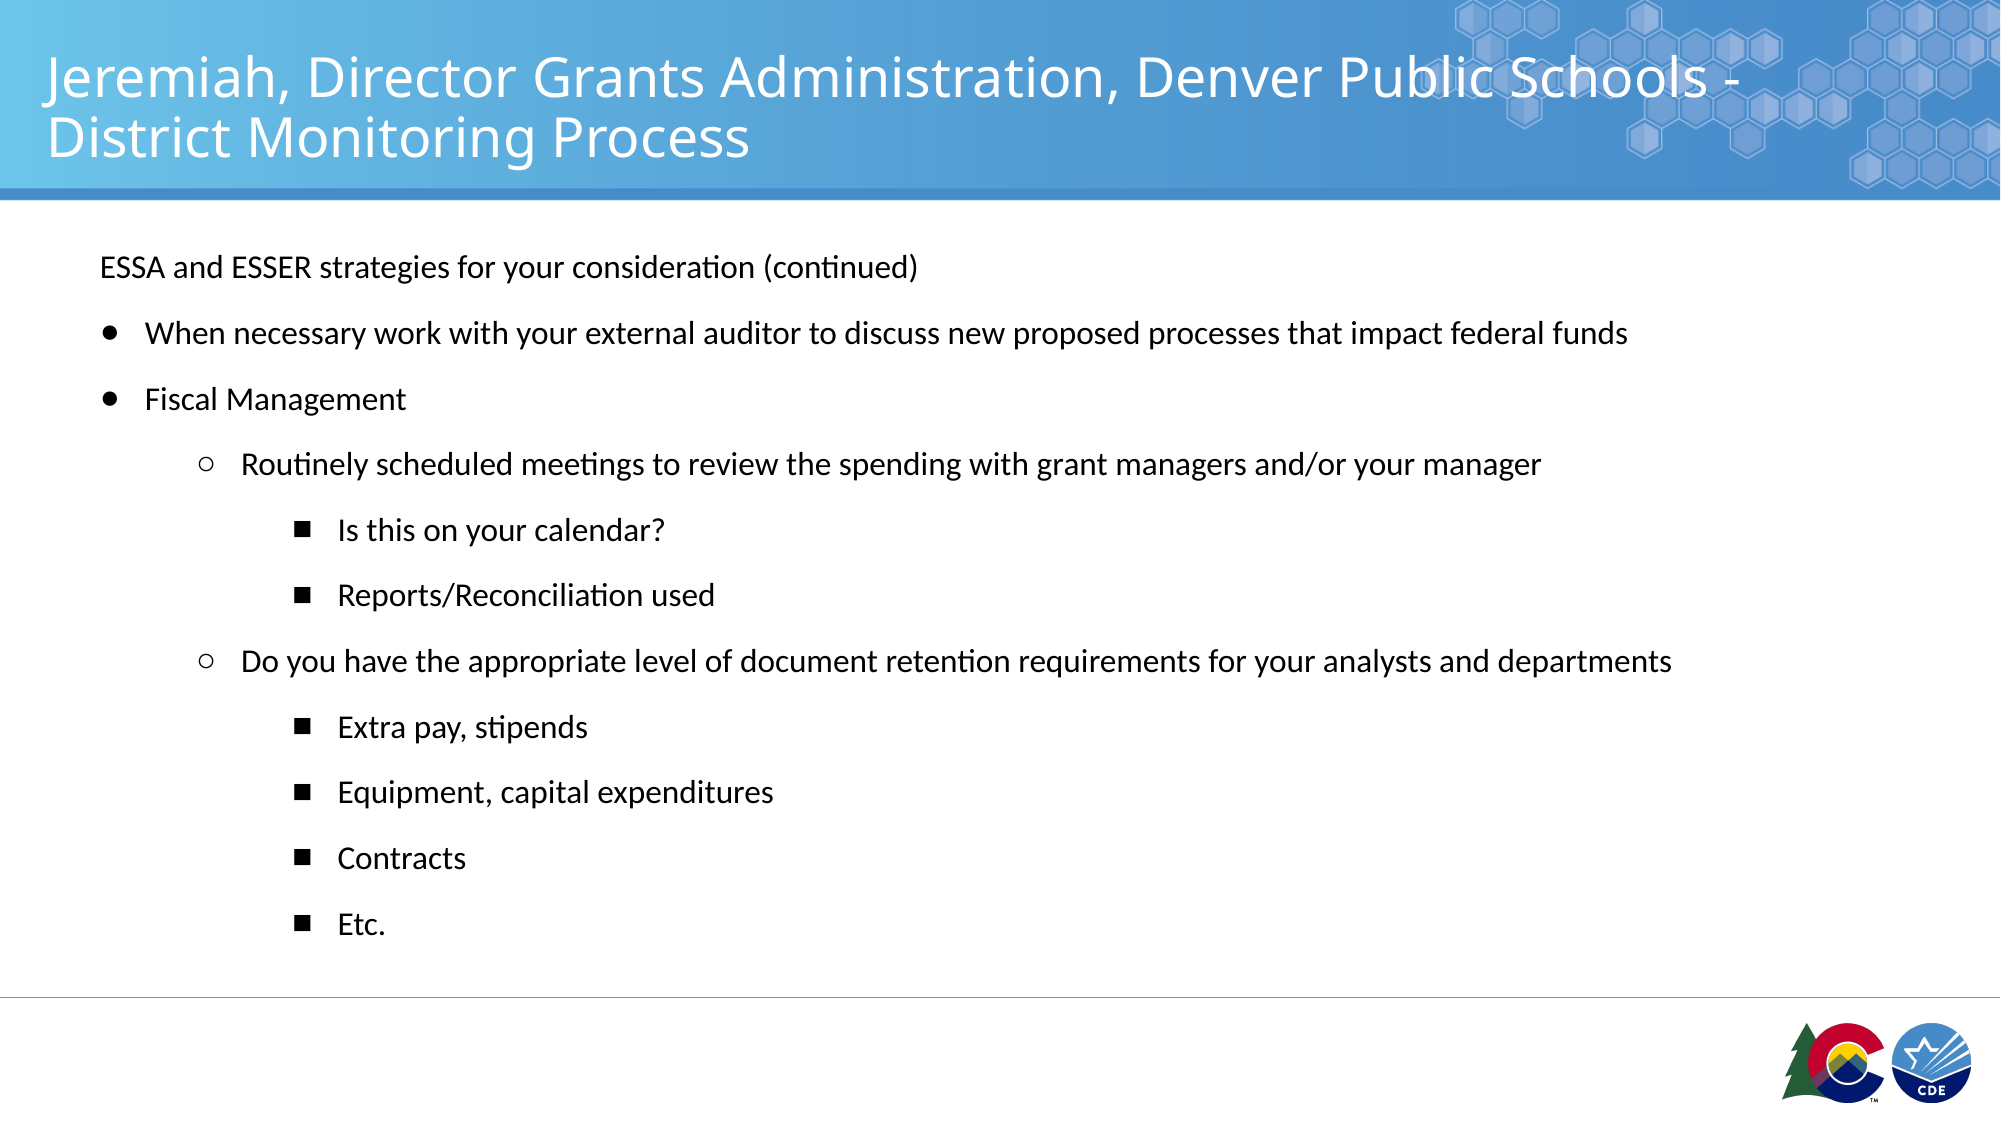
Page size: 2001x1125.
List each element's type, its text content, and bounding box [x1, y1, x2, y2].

list ESSA and ESSER strategies for your consideration (continued) When necessary work with your external auditor to discuss new proposed processes that impact federal funds Fiscal Management Routinely scheduled meetings to review the spending with grant managers and/or your manager Is this on your calendar? Reports/Reconciliation used Do you have the appropriate level of document retention requirements for your analysts and departments Extra pay, stipends Equipment, capital expenditures Contracts Etc. [99, 249, 1964, 949]
title Jeremiah, Director Grants Administration, Denver Public Schools - District Monitoring Process [46, 50, 1911, 176]
picture [1781, 1022, 1972, 1104]
picture [0, 0, 2001, 201]
